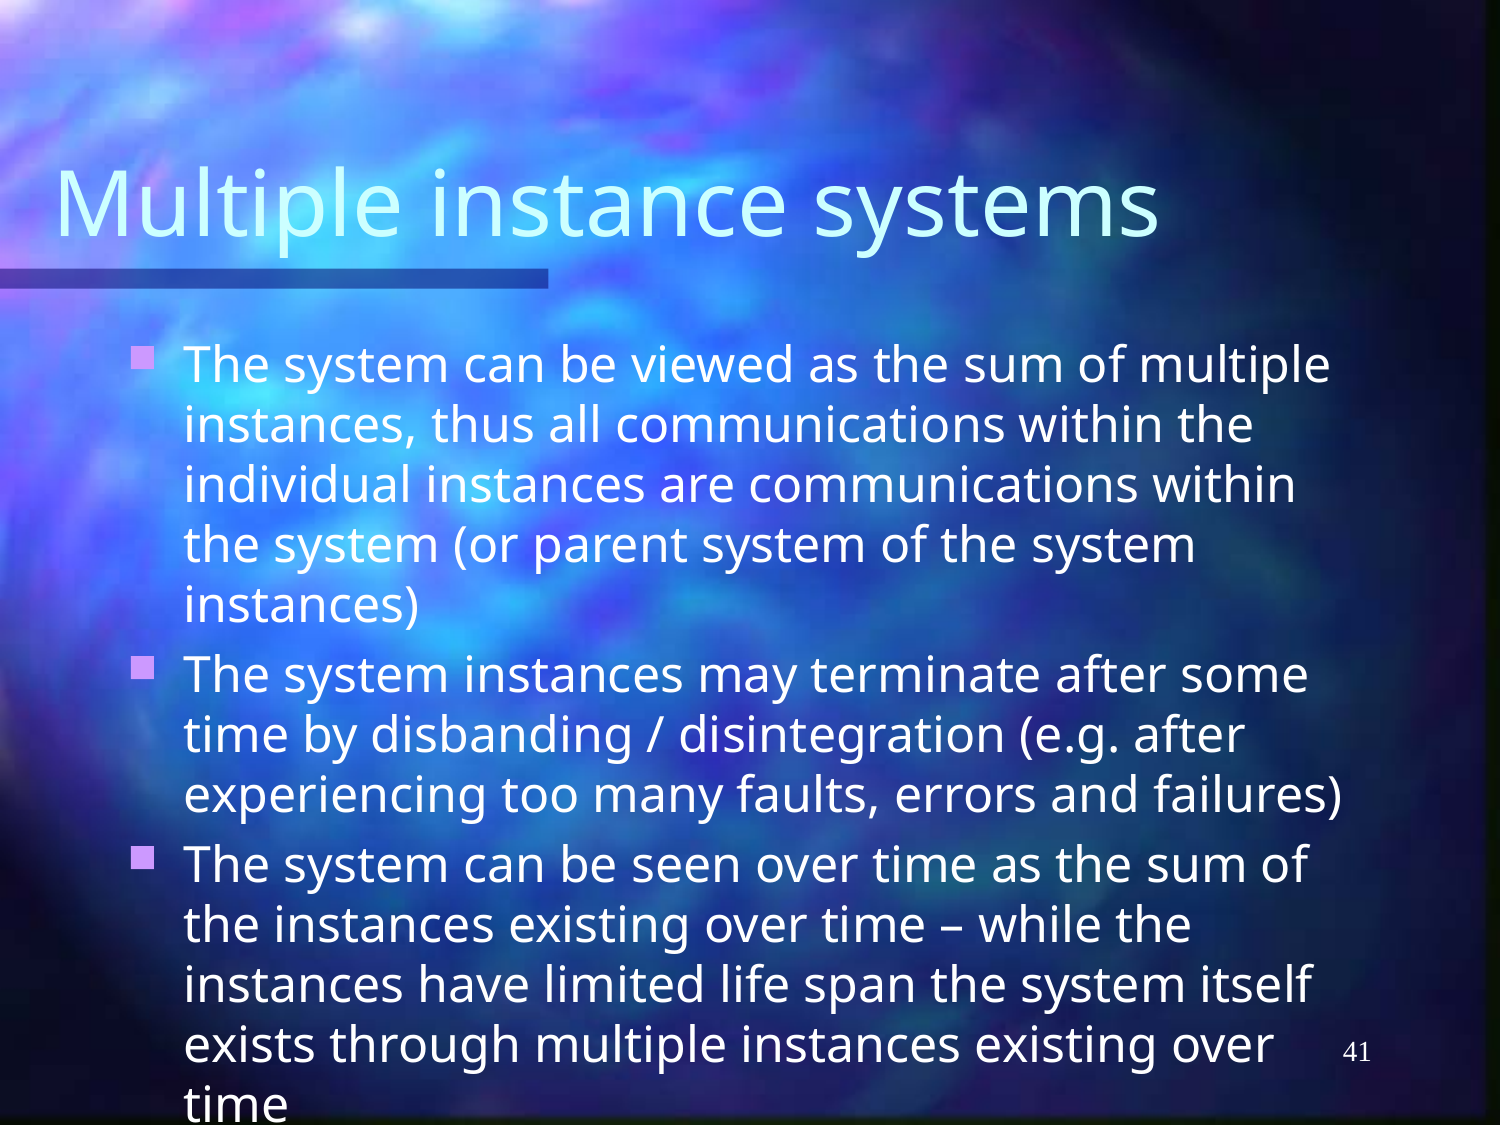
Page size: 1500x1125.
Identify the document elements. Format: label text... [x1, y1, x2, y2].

picture [0, 0, 1500, 1125]
list The system can be viewed as the sum of multiple instances, thus all communications within the individual instances are communications within the system (or parent system of the system instances) The system instances may terminate after some time by disbanding / disintegration (e.g. after experiencing too many faults, errors and failures) The system can be seen over time as the sum of the instances existing over time – while the instances have limited life span the system itself exists through multiple instances existing over time [112, 324, 1388, 1000]
title Multiple instance systems [37, 75, 1313, 263]
slide_number 41 [1074, 1025, 1388, 1100]
